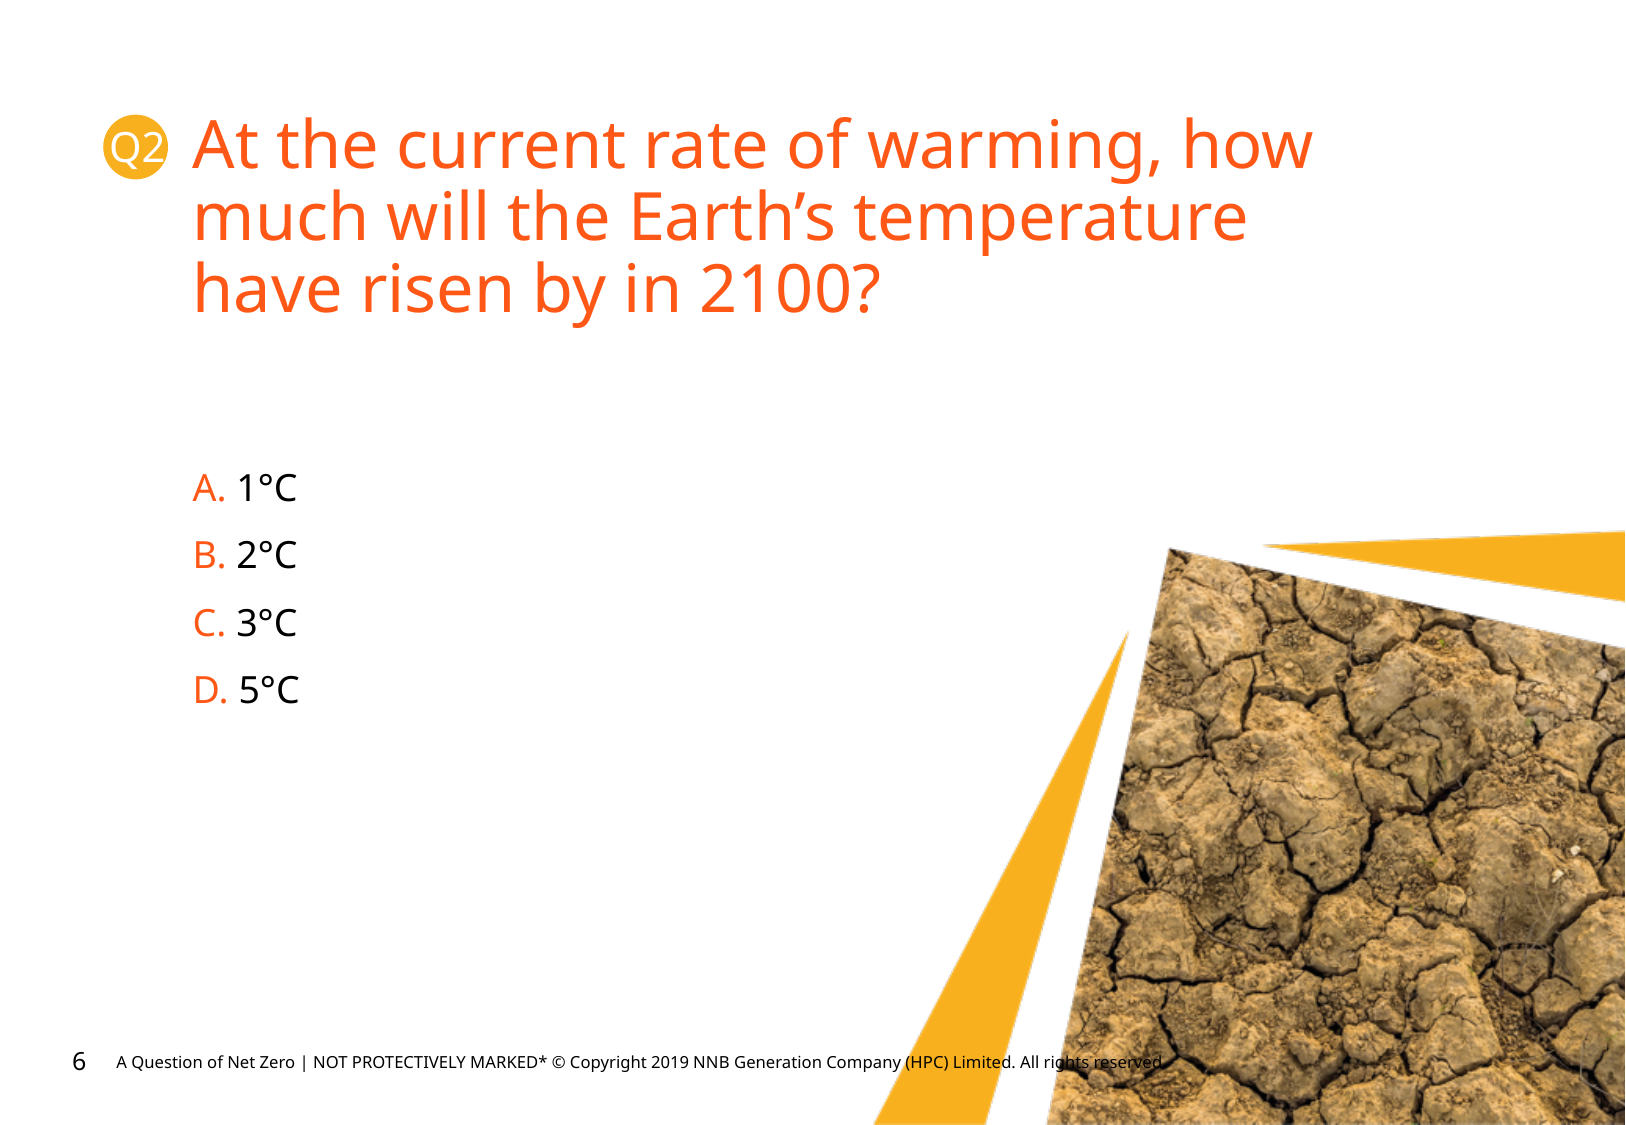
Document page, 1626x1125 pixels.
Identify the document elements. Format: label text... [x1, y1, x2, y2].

picture [861, 523, 1625, 1125]
text_box 6 [34, 1032, 102, 1093]
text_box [94, 113, 186, 180]
text_box A. 1°C B. 2°C C. 3°C D. 5°C [177, 433, 530, 787]
text_box At the current rate of warming, how much will the Earth’s temperature have risen by in 2100? [177, 103, 1380, 335]
text_box A Question of Net Zero | NOT PROTECTIVELY MARKED* © Copyright 2019 NNB Generation Company (HPC) Limited. All rights reserved. [101, 1037, 861, 1087]
